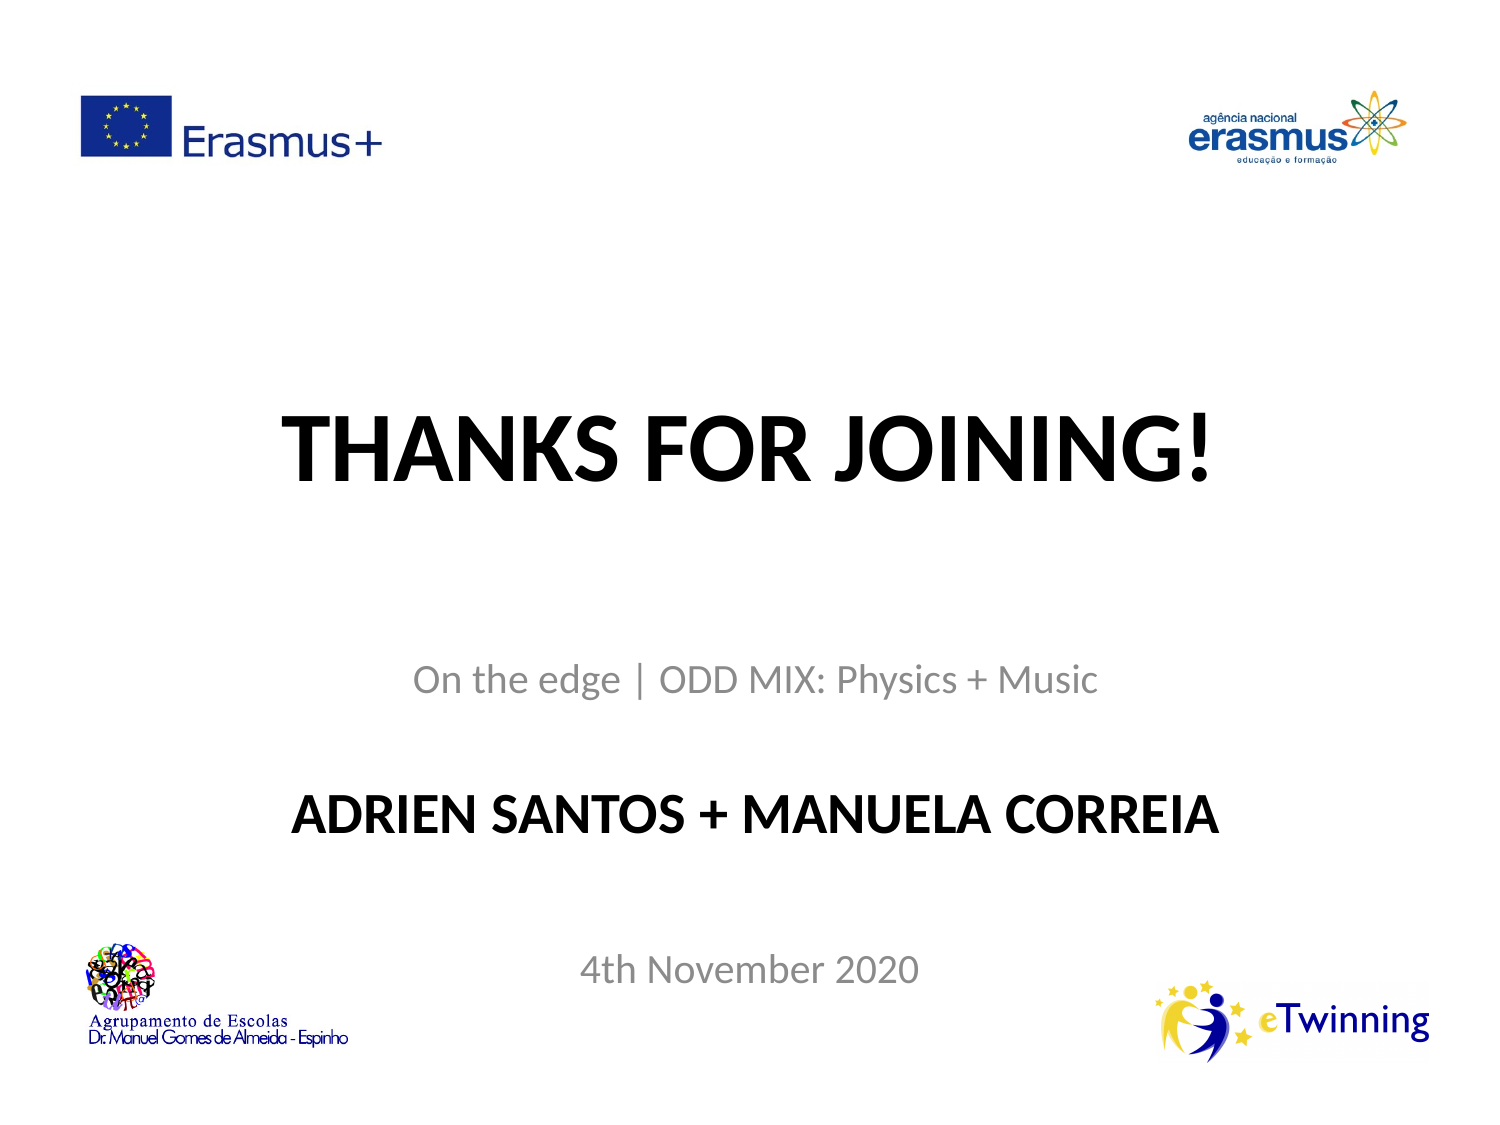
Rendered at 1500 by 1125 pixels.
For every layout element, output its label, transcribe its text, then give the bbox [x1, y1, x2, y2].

list On the edge | ODD MIX: Physics + Music [118, 538, 1394, 710]
text_box 4th November 2020 [0, 876, 1500, 1000]
picture [85, 943, 348, 1049]
picture [29, 42, 432, 232]
text_box Thanks for joining! [0, 373, 1500, 538]
picture [1155, 979, 1429, 1063]
picture [1168, 80, 1429, 175]
title Adrien Santos + Manuela Correia [118, 768, 1394, 876]
